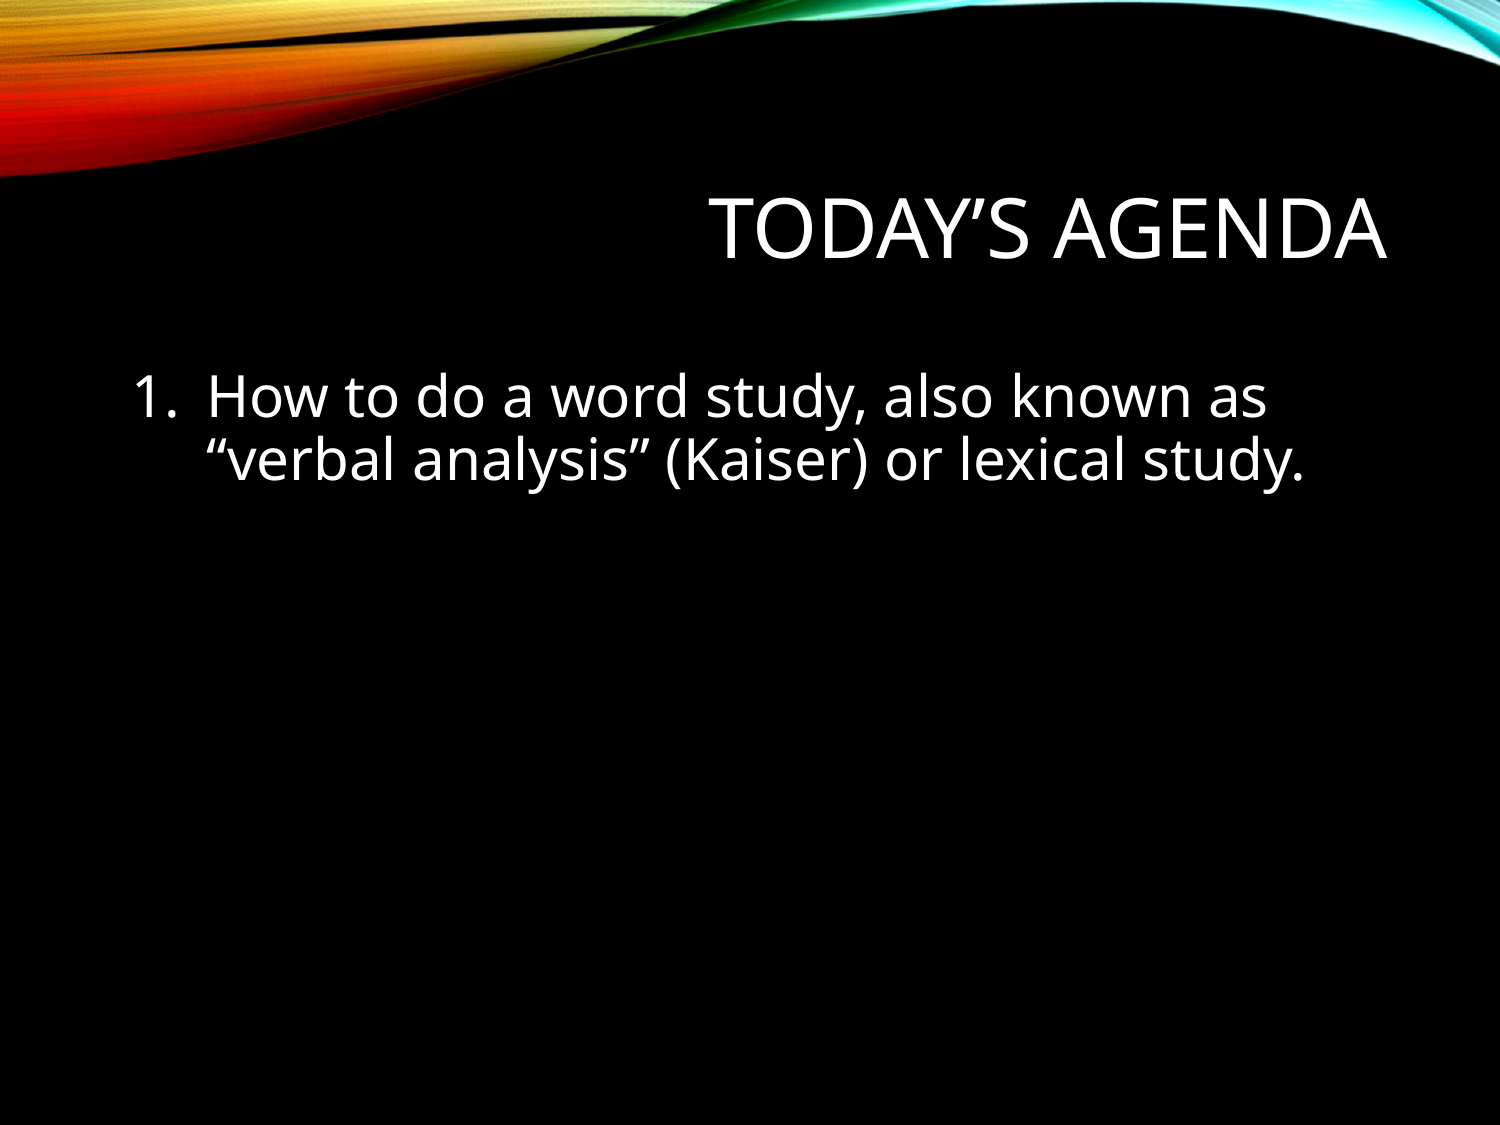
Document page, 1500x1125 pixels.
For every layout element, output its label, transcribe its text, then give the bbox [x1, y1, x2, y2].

title Today’s Agenda [356, 125, 1403, 338]
list How to do a word study, also known as “verbal analysis” (Kaiser) or lexical study. [97, 360, 1403, 1028]
picture [0, 0, 1500, 178]
